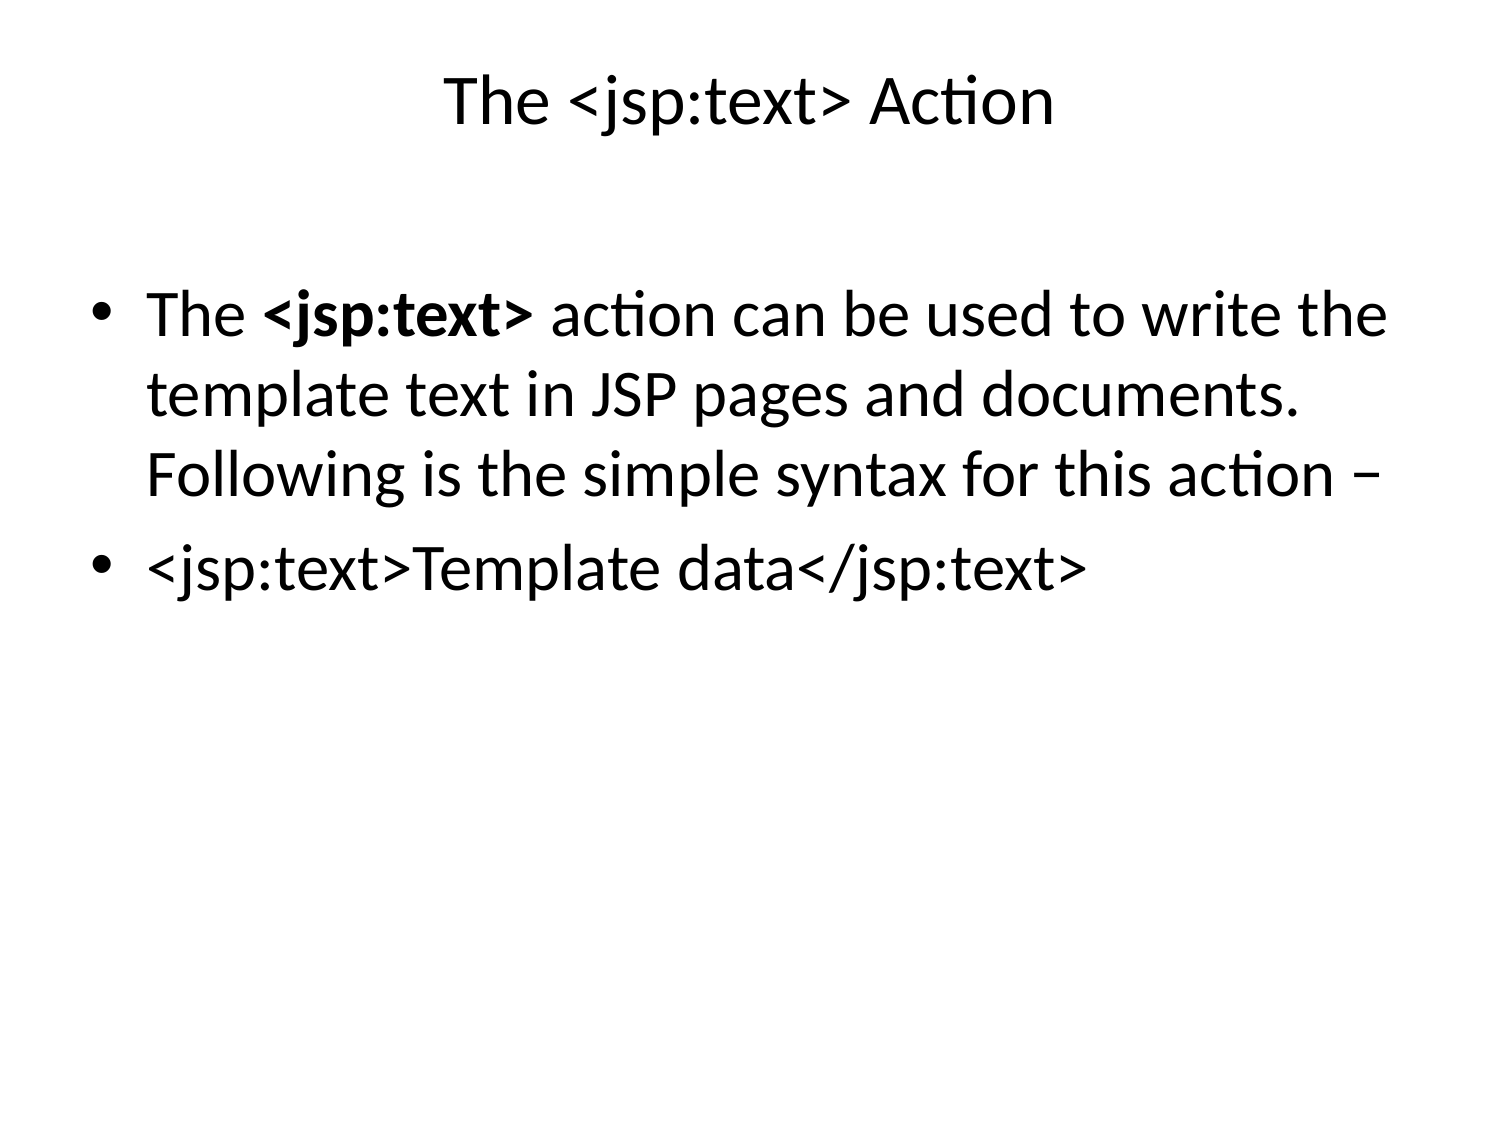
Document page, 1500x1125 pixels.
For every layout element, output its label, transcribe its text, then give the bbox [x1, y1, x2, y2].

title The <jsp:text> Action [75, 45, 1425, 233]
list The <jsp:text> action can be used to write the template text in JSP pages and documents. Following is the simple syntax for this action − <jsp:text>Template data</jsp:text> [75, 262, 1425, 1005]
